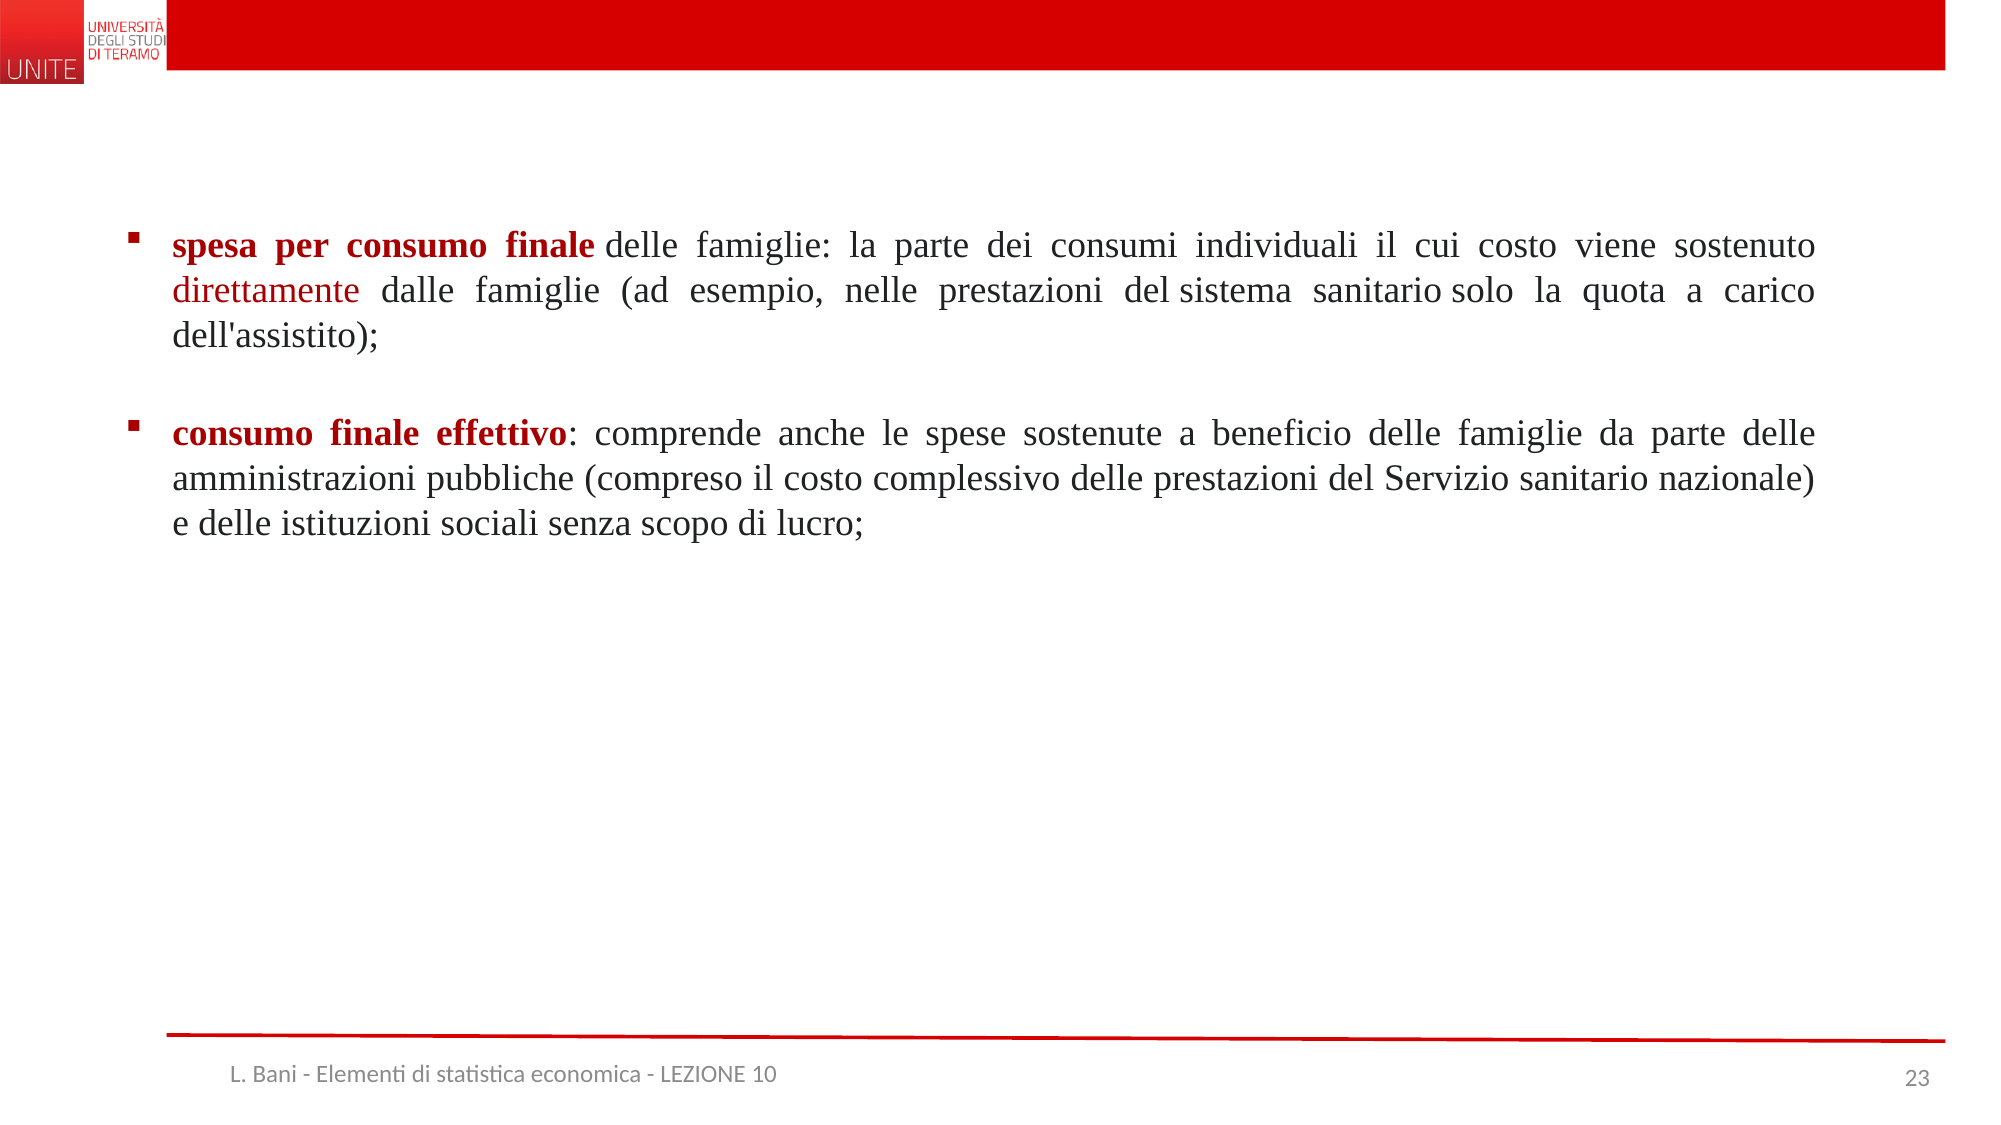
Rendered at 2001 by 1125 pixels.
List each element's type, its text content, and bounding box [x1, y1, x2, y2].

picture [0, 0, 167, 84]
footer L. Bani - Elementi di statistica economica - LEZIONE 10 [166, 1042, 842, 1103]
slide_number 23 [1495, 1046, 1946, 1106]
text_box spesa per consumo finale delle famiglie: la parte dei consumi individuali il cui costo viene sostenuto direttamente dalle famiglie (ad esempio, nelle prestazioni del sistema sanitario solo la quota a carico dell'assistito); [110, 213, 1833, 363]
text_box consumo finale effettivo: comprende anche le spese sostenute a beneficio delle famiglie da parte delle amministrazioni pubbliche (compreso il costo complessivo delle prestazioni del Servizio sanitario nazionale) e delle istituzioni sociali senza scopo di lucro; [110, 400, 1833, 551]
